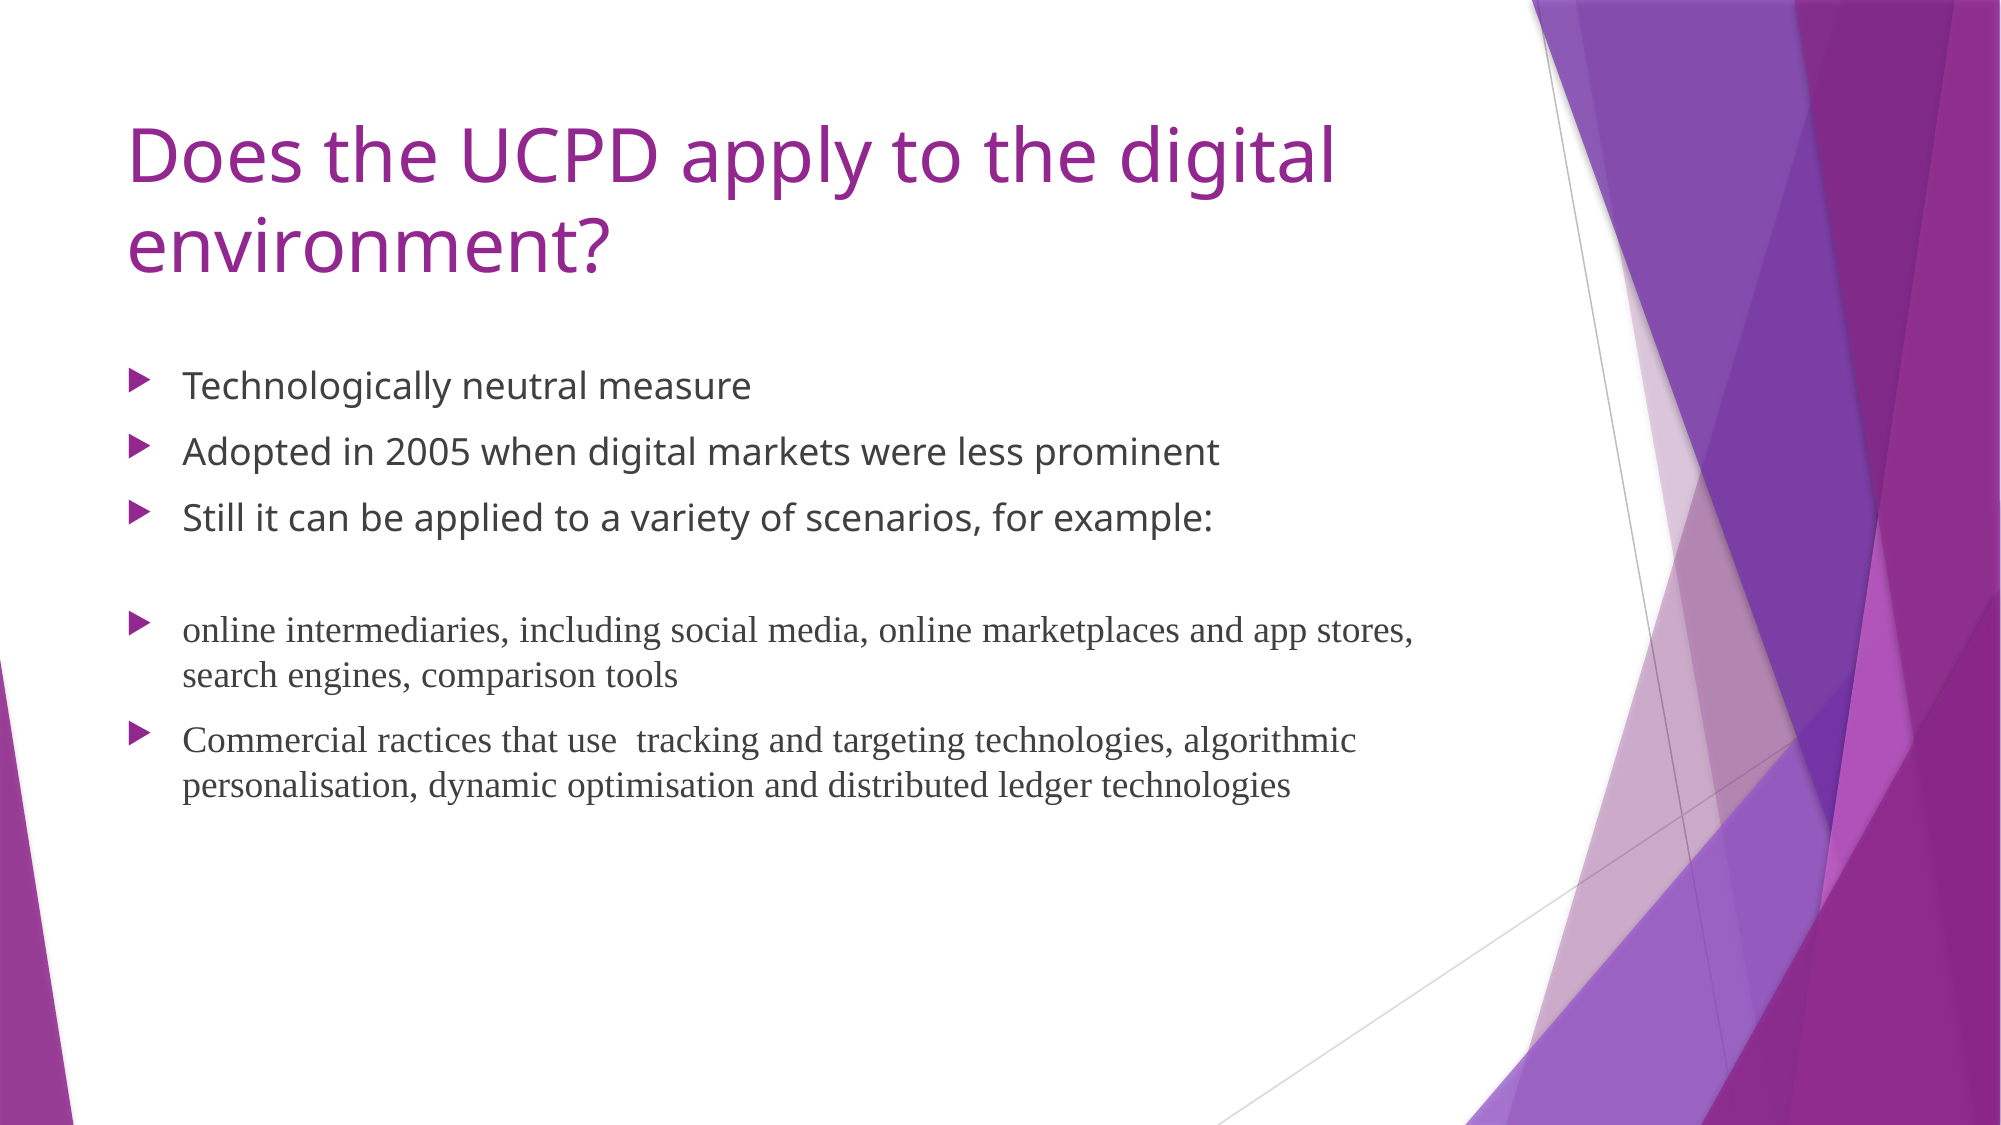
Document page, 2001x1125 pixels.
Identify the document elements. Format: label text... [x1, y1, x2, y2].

list Technologically neutral measure Adopted in 2005 when digital markets were less prominent Still it can be applied to a variety of scenarios, for example: online intermediaries, including social media, online marketplaces and app stores, search engines, comparison tools Commercial ractices that use tracking and targeting technologies, algorithmic personalisation, dynamic optimisation and distributed ledger technologies [111, 354, 1522, 992]
title Does the UCPD apply to the digital environment? [111, 99, 1522, 317]
